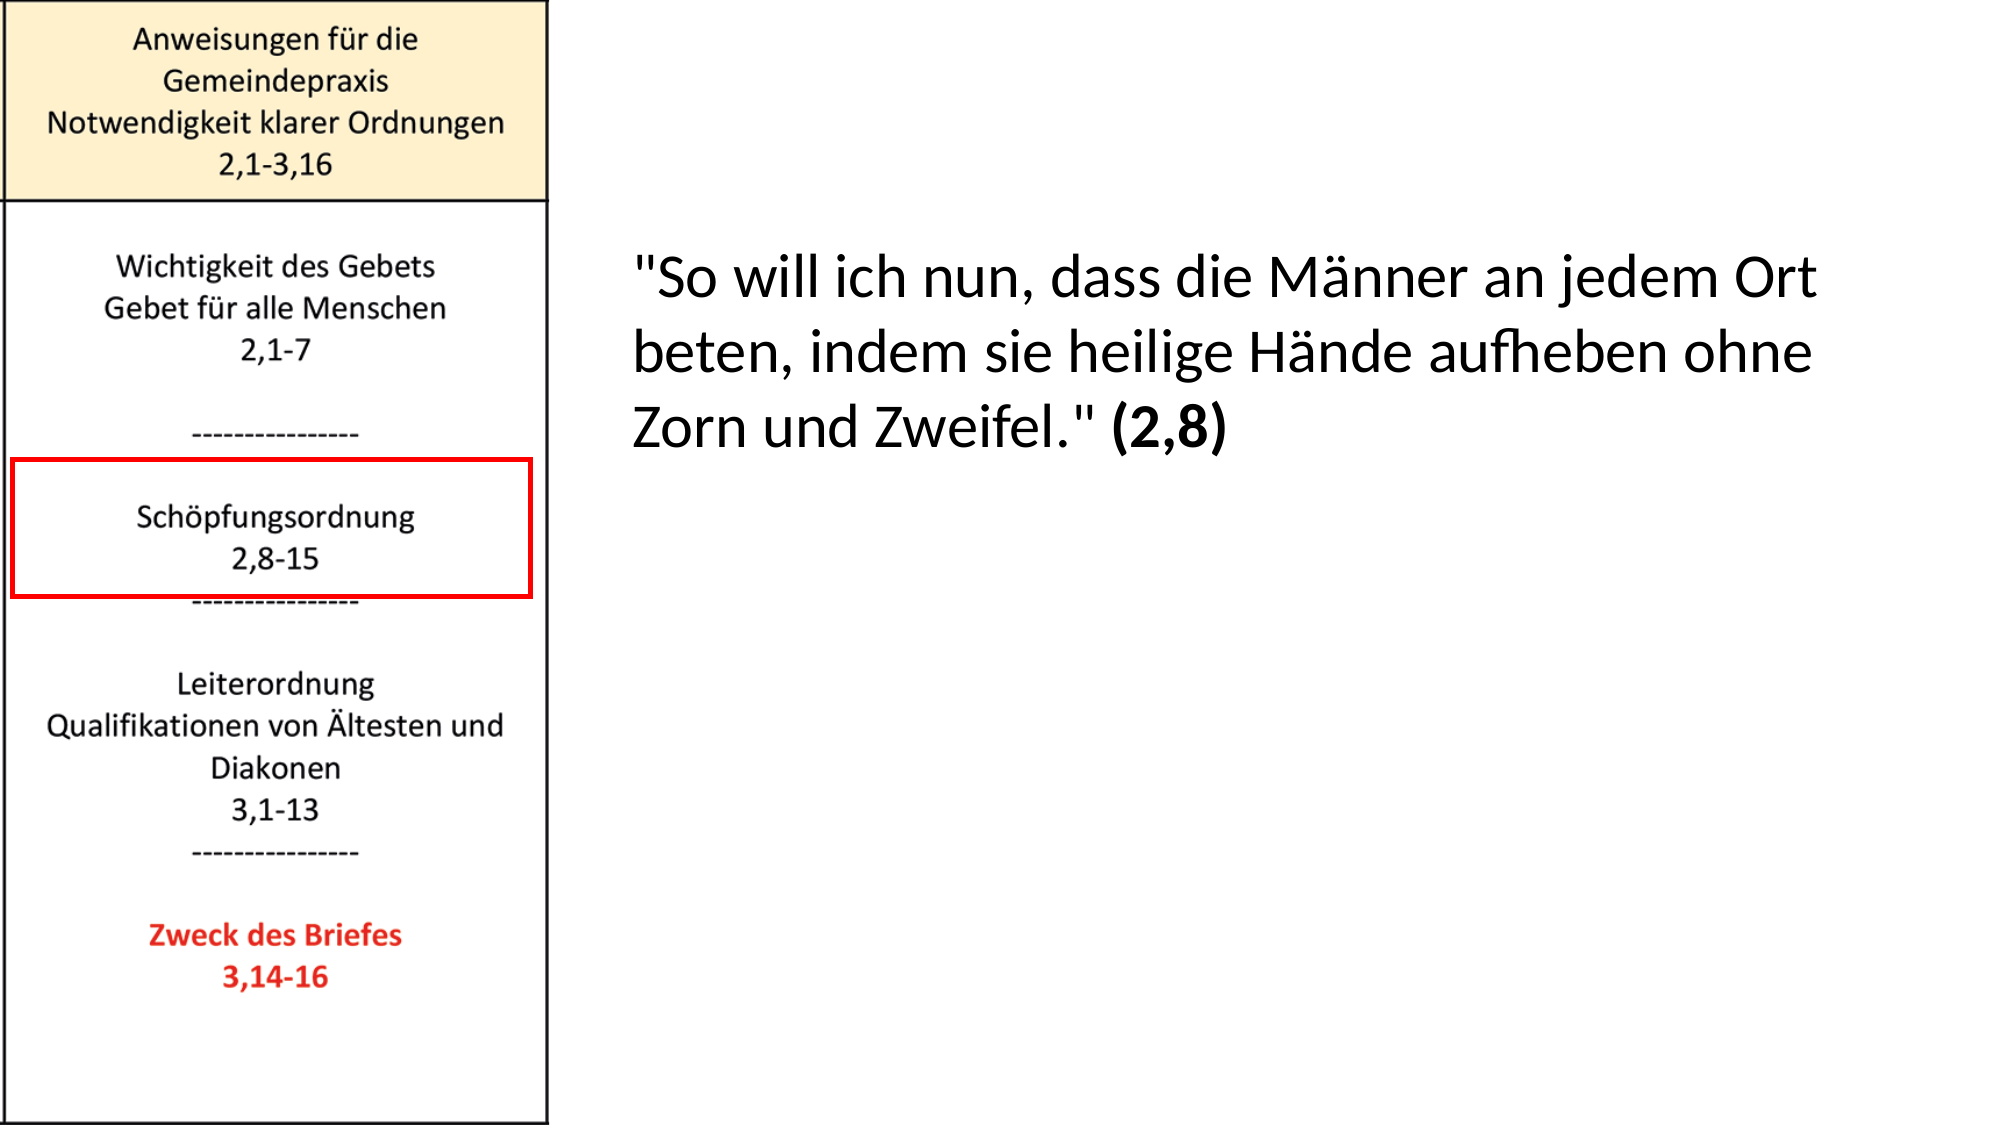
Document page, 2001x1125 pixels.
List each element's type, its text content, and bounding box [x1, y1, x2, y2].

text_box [0, 0, 550, 1125]
text_box "So will ich nun, dass die Männer an jedem Ort beten, indem sie heilige Hände aufheben ohne Zorn und Zweifel." (2,8) [617, 227, 1934, 468]
